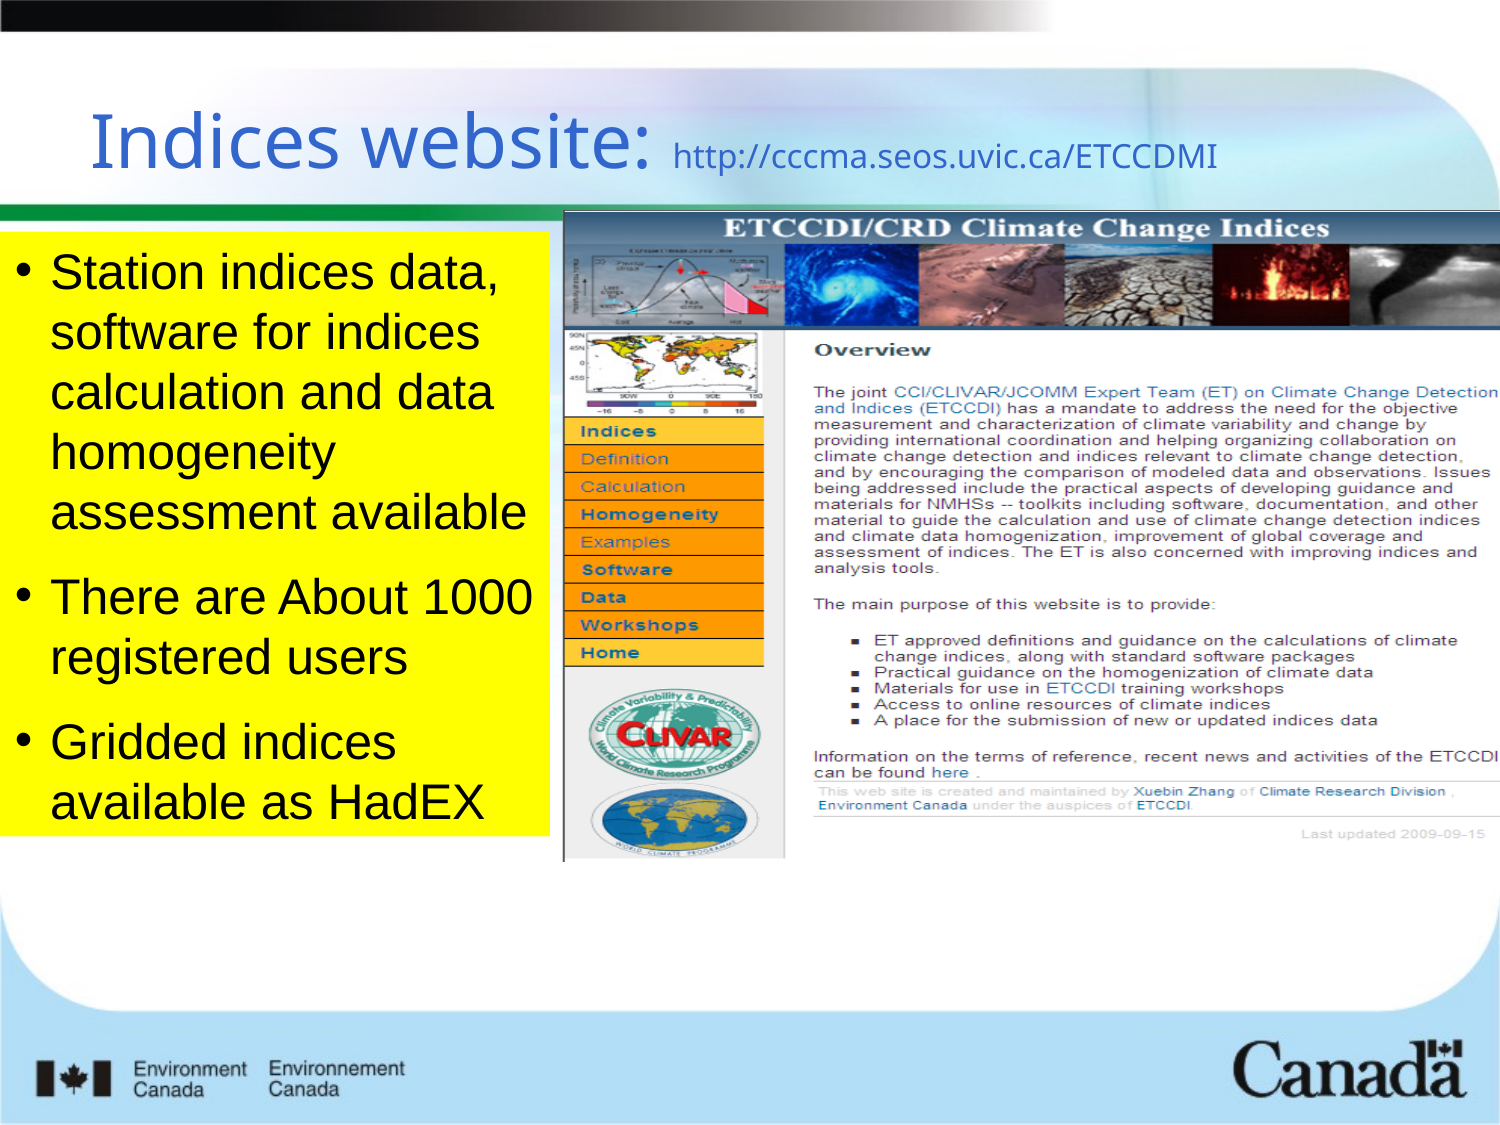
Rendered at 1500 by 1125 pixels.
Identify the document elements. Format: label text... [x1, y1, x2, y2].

title Indices website: http://cccma.seos.uvic.ca/ETCCDMI [74, 44, 1426, 233]
picture [0, 0, 1500, 1125]
text_box Station indices data, software for indices calculation and data homogeneity assessment available There are About 1000 registered users Gridded indices available as HadEX [0, 231, 550, 837]
